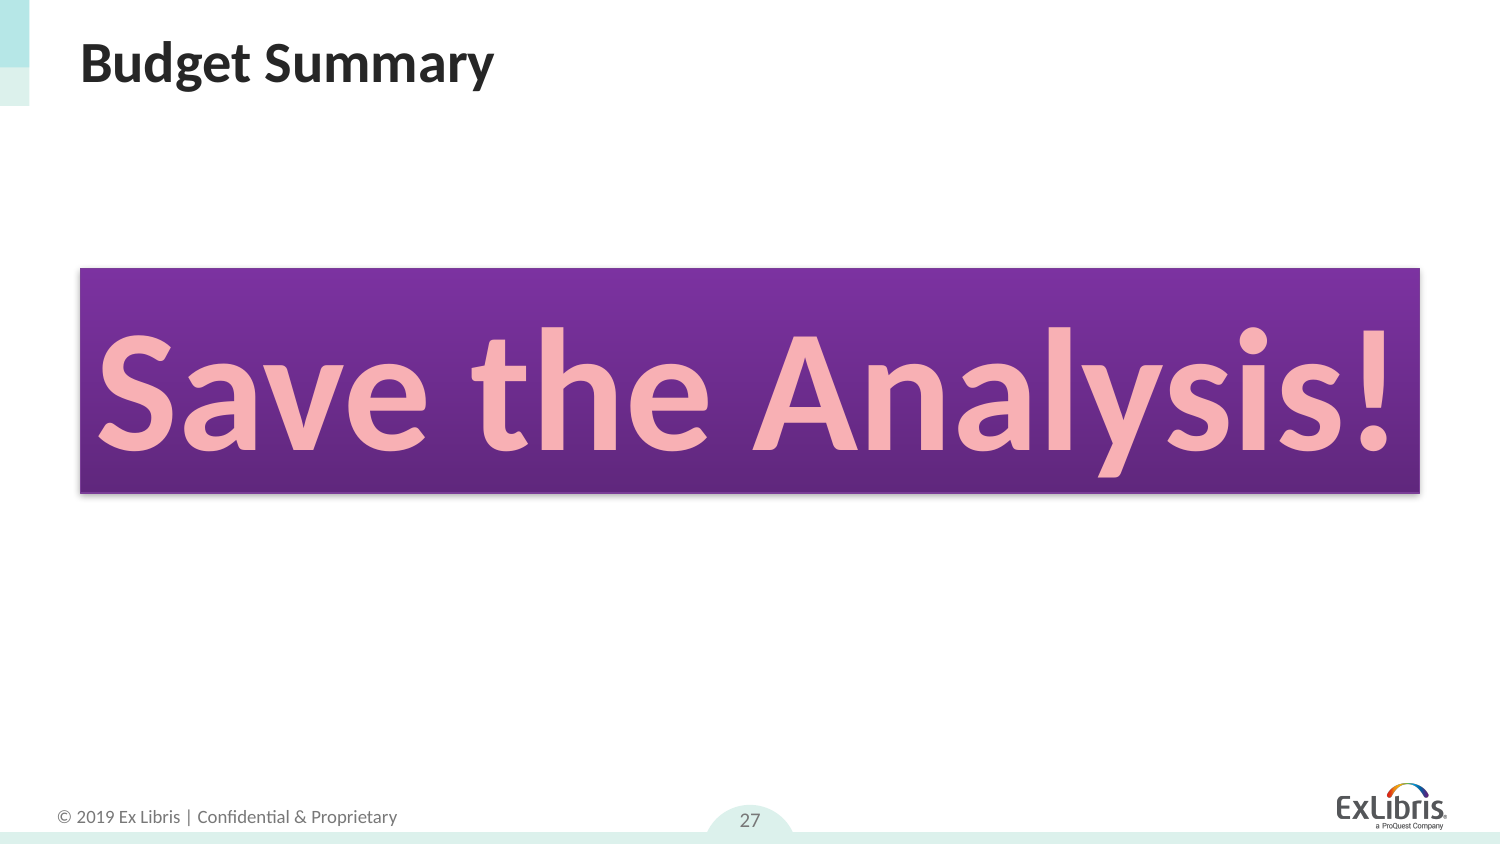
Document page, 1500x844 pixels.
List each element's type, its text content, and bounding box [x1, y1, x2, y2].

title Budget Summary [64, 11, 1447, 107]
slide_number 27 [705, 789, 795, 844]
text_box Save the Analysis! [80, 268, 1420, 494]
picture [1337, 783, 1447, 830]
